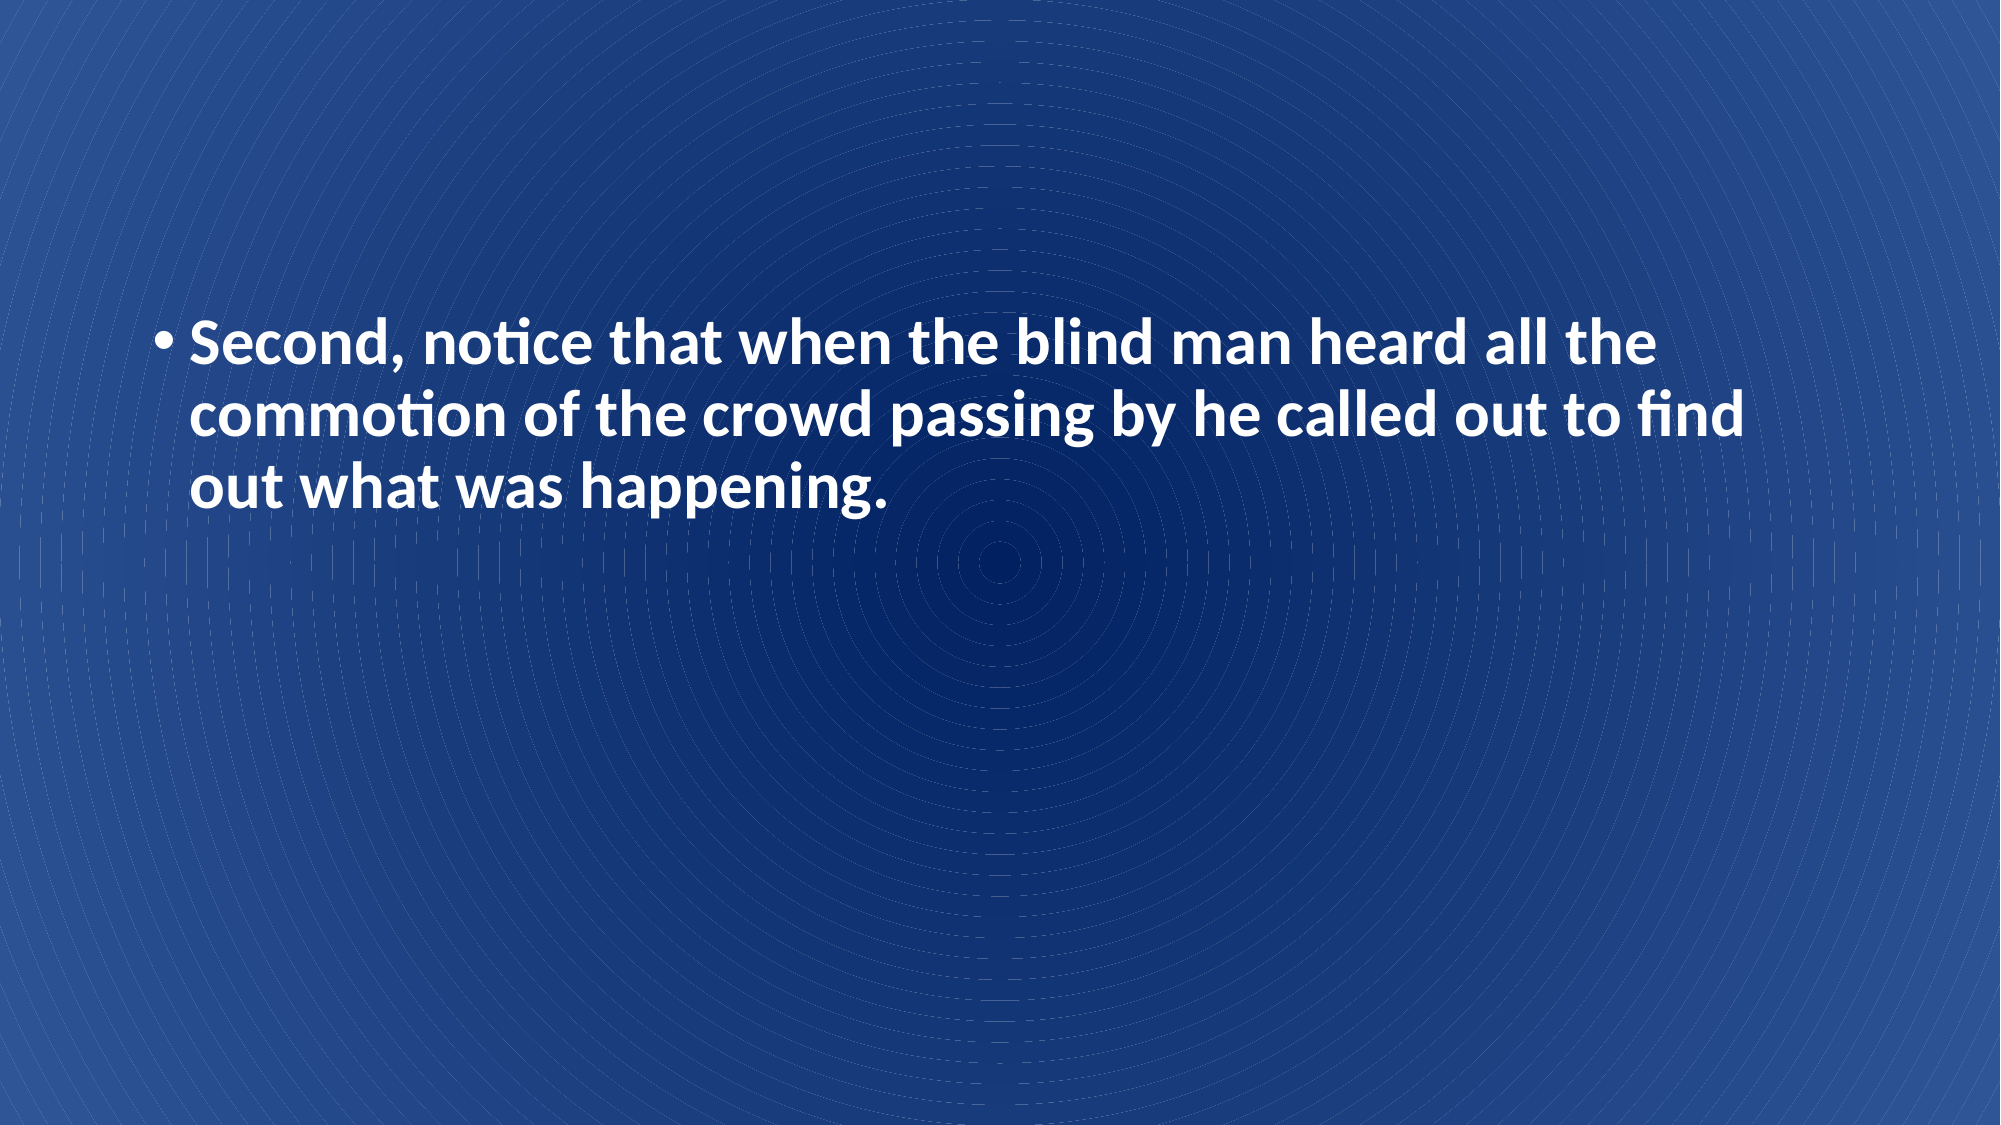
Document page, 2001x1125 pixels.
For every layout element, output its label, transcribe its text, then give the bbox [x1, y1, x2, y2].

list Second, notice that when the blind man heard all the commotion of the crowd passing by he called out to find out what was happening. [137, 299, 1863, 591]
